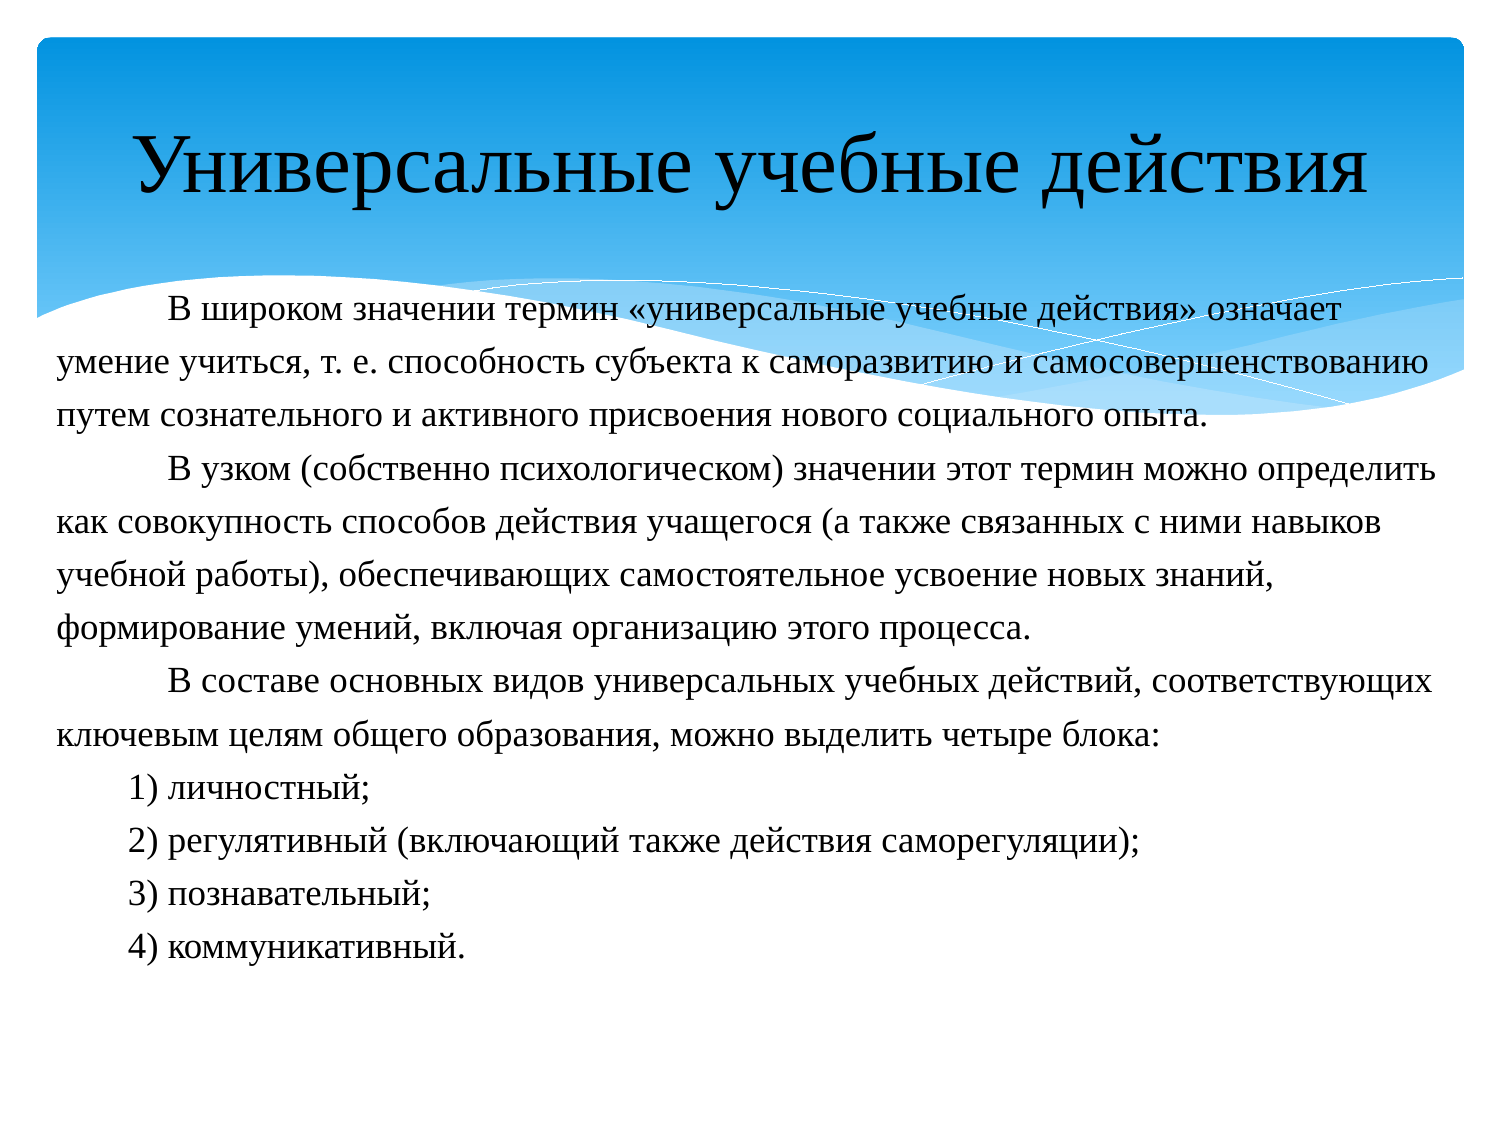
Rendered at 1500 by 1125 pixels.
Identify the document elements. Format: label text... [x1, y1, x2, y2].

list В широком значении термин «универсальные учебные действия» означает умение учиться, т. е. способность субъекта к саморазвитию и самосовершенствованию путем сознательного и активного присвоения нового социального опыта. В узком (собственно психологическом) значении этот термин можно определить как совокупность способов действия учащегося (а также связанных с ними навыков учебной работы), обеспечивающих самостоятельное усвоение новых знаний, формирование умений, включая организацию этого процесса. В составе основных видов универсальных учебных действий, соответствующих ключевым целям общего образования, можно выделить четыре блока: 1) личностный; 2) регулятивный (включающий также действия саморегуляции); 3) познавательный; 4) коммуникативный. [41, 267, 1459, 1071]
title Универсальные учебные действия [75, 55, 1425, 261]
